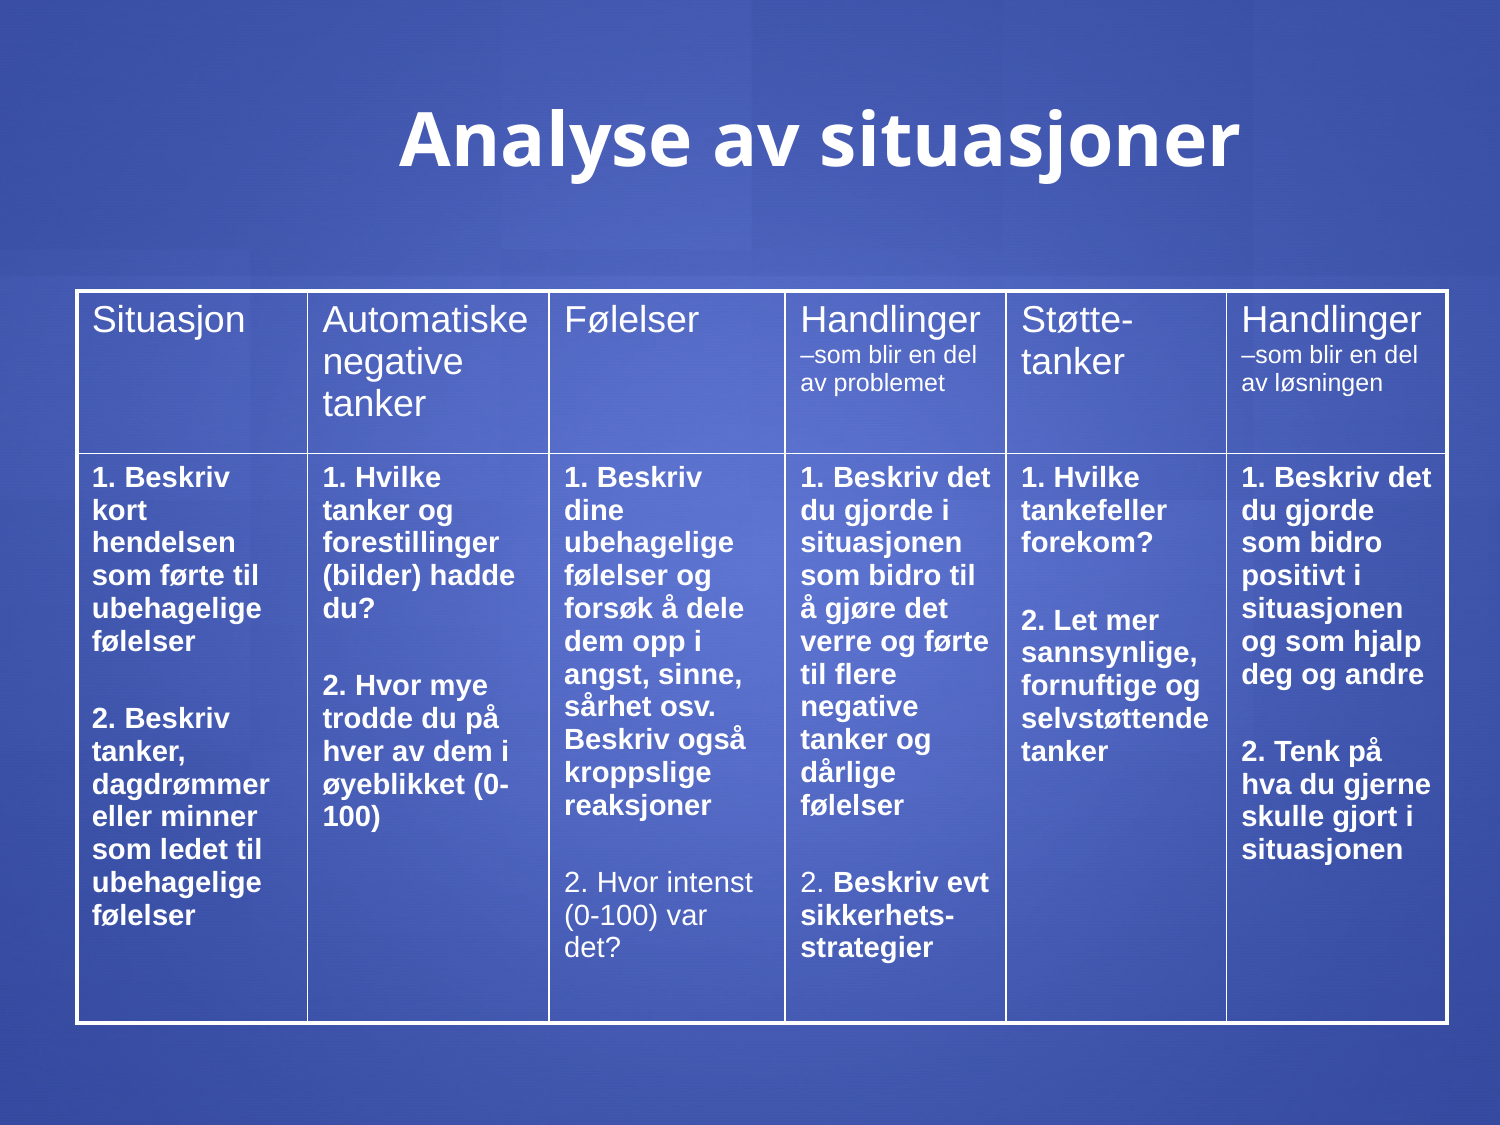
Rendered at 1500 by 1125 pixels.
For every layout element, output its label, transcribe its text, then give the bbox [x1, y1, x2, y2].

table_cell 1. Beskriv det du gjorde som bidro positivt i situasjonen og som hjalp deg og andre 2. Tenk på hva du gjerne skulle gjort i situasjonen [1227, 454, 1445, 1021]
table_header Handlinger –som blir en del av løsningen [1227, 293, 1445, 453]
table_header Situasjon [79, 293, 307, 453]
table_cell 1. Beskriv kort hendelsen som førte til ubehagelige følelser 2. Beskriv tanker, dagdrømmer eller minner som ledet til ubehagelige følelser [79, 454, 307, 1021]
table_header Følelser [550, 293, 784, 453]
title Analyse av situasjoner [171, 42, 1472, 231]
table_cell 1. Hvilke tankefeller forekom? 2. Let mer sannsynlige, fornuftige og selvstøttende tanker [1007, 454, 1226, 1021]
table_cell 1. Hvilke tanker og forestillinger (bilder) hadde du? 2. Hvor mye trodde du på hver av dem i øyeblikket (0-100) [308, 454, 548, 1021]
table_cell 1. Beskriv det du gjorde i situasjonen som bidro til å gjøre det verre og førte til flere negative tanker og dårlige følelser 2. Beskriv evt sikkerhets-strategier [786, 454, 1005, 1021]
table_cell 1. Beskriv dine ubehagelige følelser og forsøk å dele dem opp i angst, sinne, sårhet osv. Beskriv også kroppslige reaksjoner 2. Hvor intenst (0-100) var det? [550, 454, 784, 1021]
table_header Støtte-tanker [1007, 293, 1226, 453]
table_header Handlinger –som blir en del av problemet [786, 293, 1005, 453]
table_header Automatiske negative tanker [308, 293, 548, 453]
